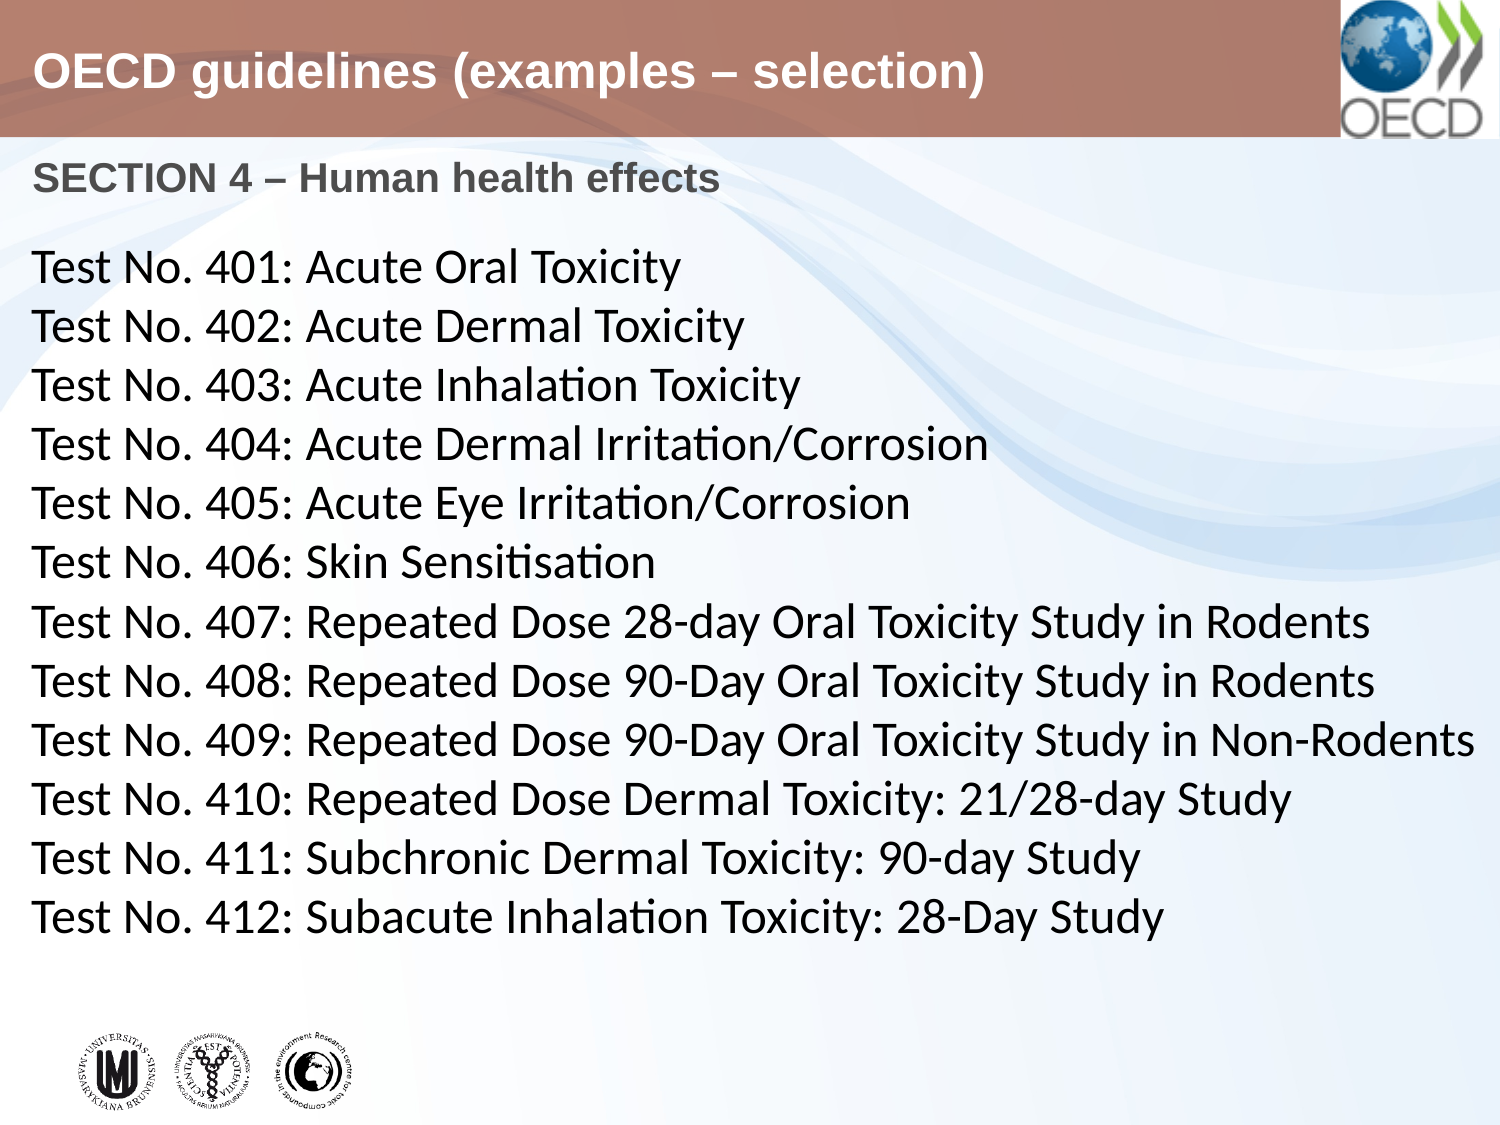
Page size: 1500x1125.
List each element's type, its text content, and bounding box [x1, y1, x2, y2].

table_cell Test No. 402: Acute Dermal Toxicity [29, 296, 1500, 355]
table_cell Test No. 404: Acute Dermal Irritation/Corrosion [29, 414, 1500, 473]
picture [0, 0, 1500, 1125]
table_cell Test No. 405: Acute Eye Irritation/Corrosion [29, 473, 1500, 532]
table_cell Test No. 406: Skin Sensitisation [29, 532, 1500, 591]
title OECD guidelines (examples – selection) [0, 0, 1338, 138]
table_cell Test No. 409: Repeated Dose 90-Day Oral Toxicity Study in Non-Rodents [29, 710, 1500, 769]
table_cell Test No. 403: Acute Inhalation Toxicity [29, 355, 1500, 414]
table_cell Test No. 410: Repeated Dose Dermal Toxicity: 21/28-day Study [29, 769, 1500, 828]
table_cell Test No. 407: Repeated Dose 28-day Oral Toxicity Study in Rodents [29, 591, 1500, 651]
text_box SECTION 4 – Human health effects [17, 149, 1400, 208]
table_cell Test No. 411: Subchronic Dermal Toxicity: 90-day Study [29, 828, 1500, 887]
table_cell Test No. 412: Subacute Inhalation Toxicity: 28-Day Study [29, 887, 1500, 946]
table_cell Test No. 408: Repeated Dose 90-Day Oral Toxicity Study in Rodents [29, 651, 1500, 710]
table_header Test No. 401: Acute Oral Toxicity [29, 237, 1500, 296]
